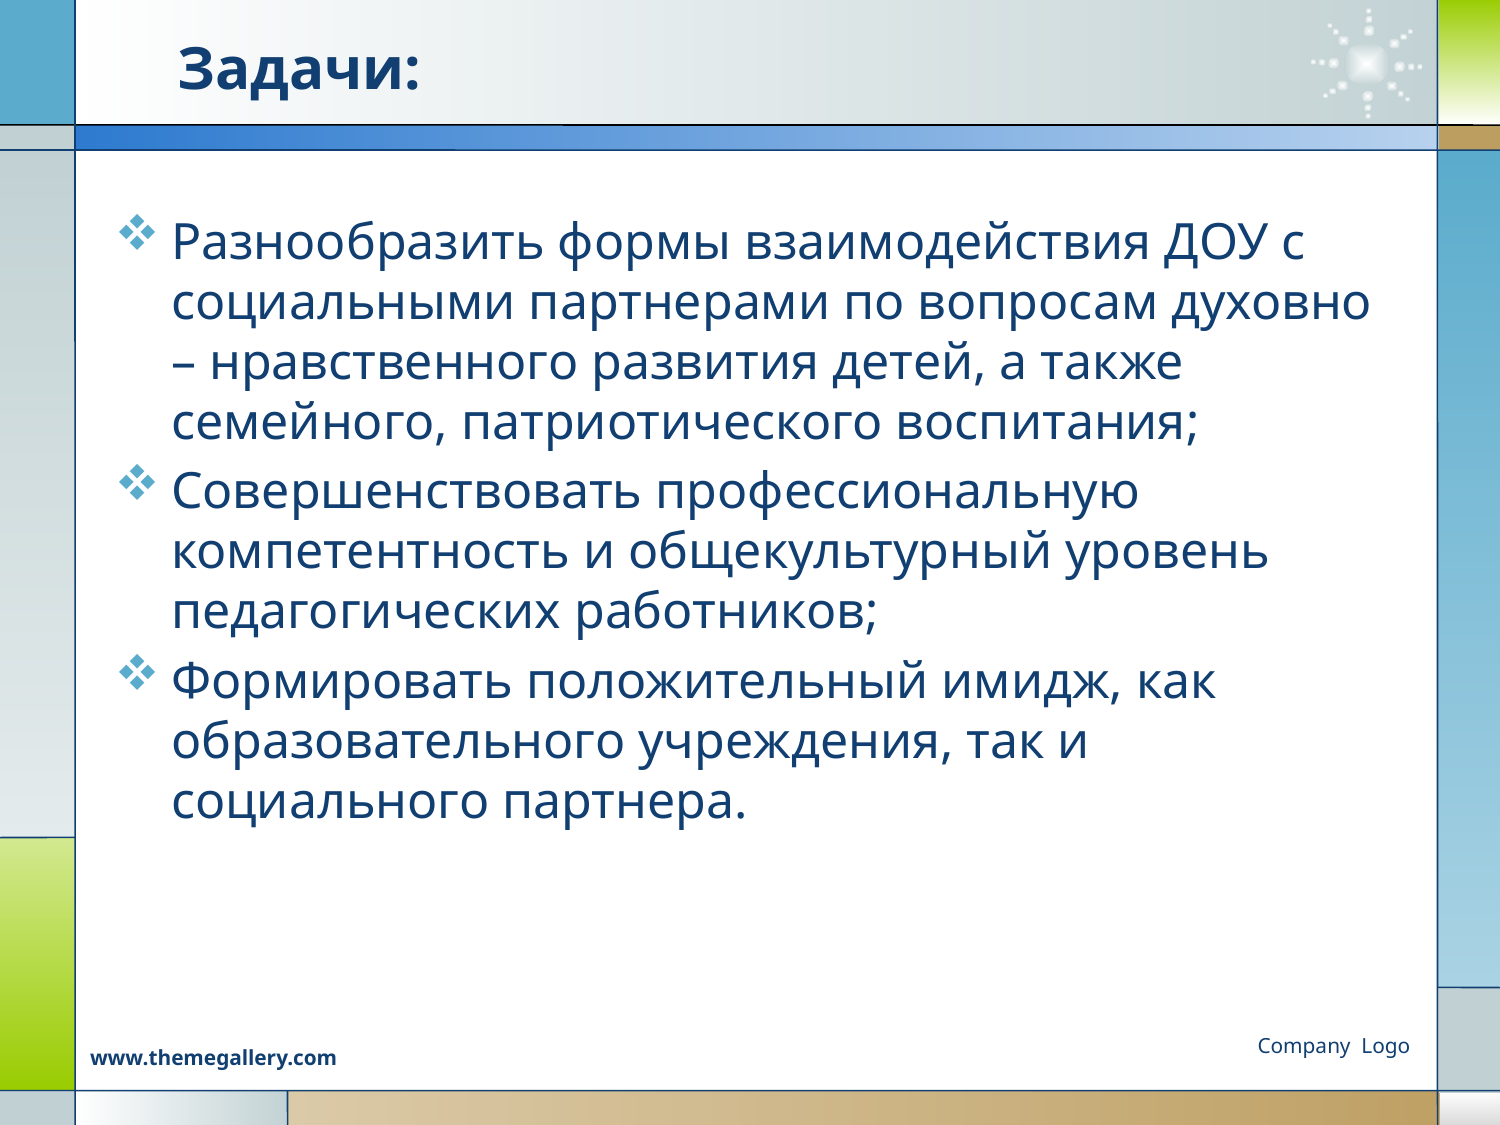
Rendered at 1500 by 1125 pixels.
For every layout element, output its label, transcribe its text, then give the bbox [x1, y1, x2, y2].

list Разнообразить формы взаимодействия ДОУ с социальными партнерами по вопросам духовно – нравственного развития детей, а также семейного, патриотического воспитания; Совершенствовать профессиональную компетентность и общекультурный уровень педагогических работников; Формировать положительный имидж, как образовательного учреждения, так и социального партнера. [99, 201, 1417, 1009]
slide_number www.themegallery.com [75, 1037, 425, 1078]
title Задачи: [162, 20, 1263, 113]
footer Company Logo [950, 1025, 1425, 1080]
